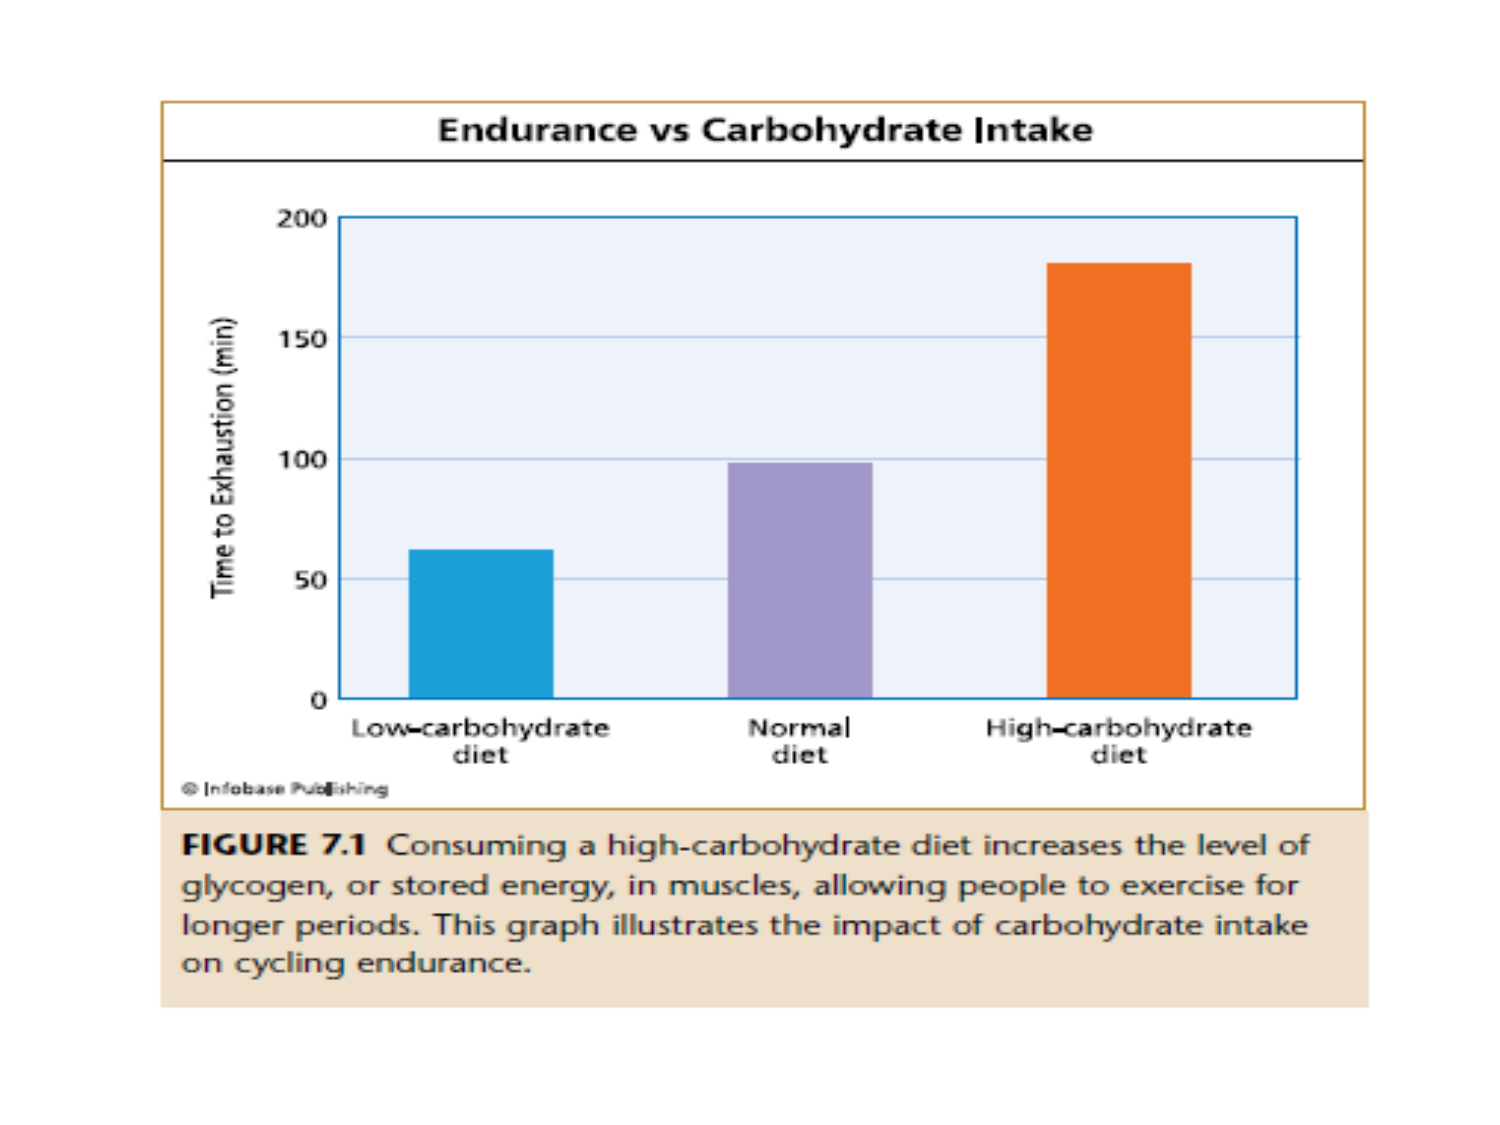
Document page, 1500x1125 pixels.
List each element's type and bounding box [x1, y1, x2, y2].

picture [67, 49, 1451, 1063]
